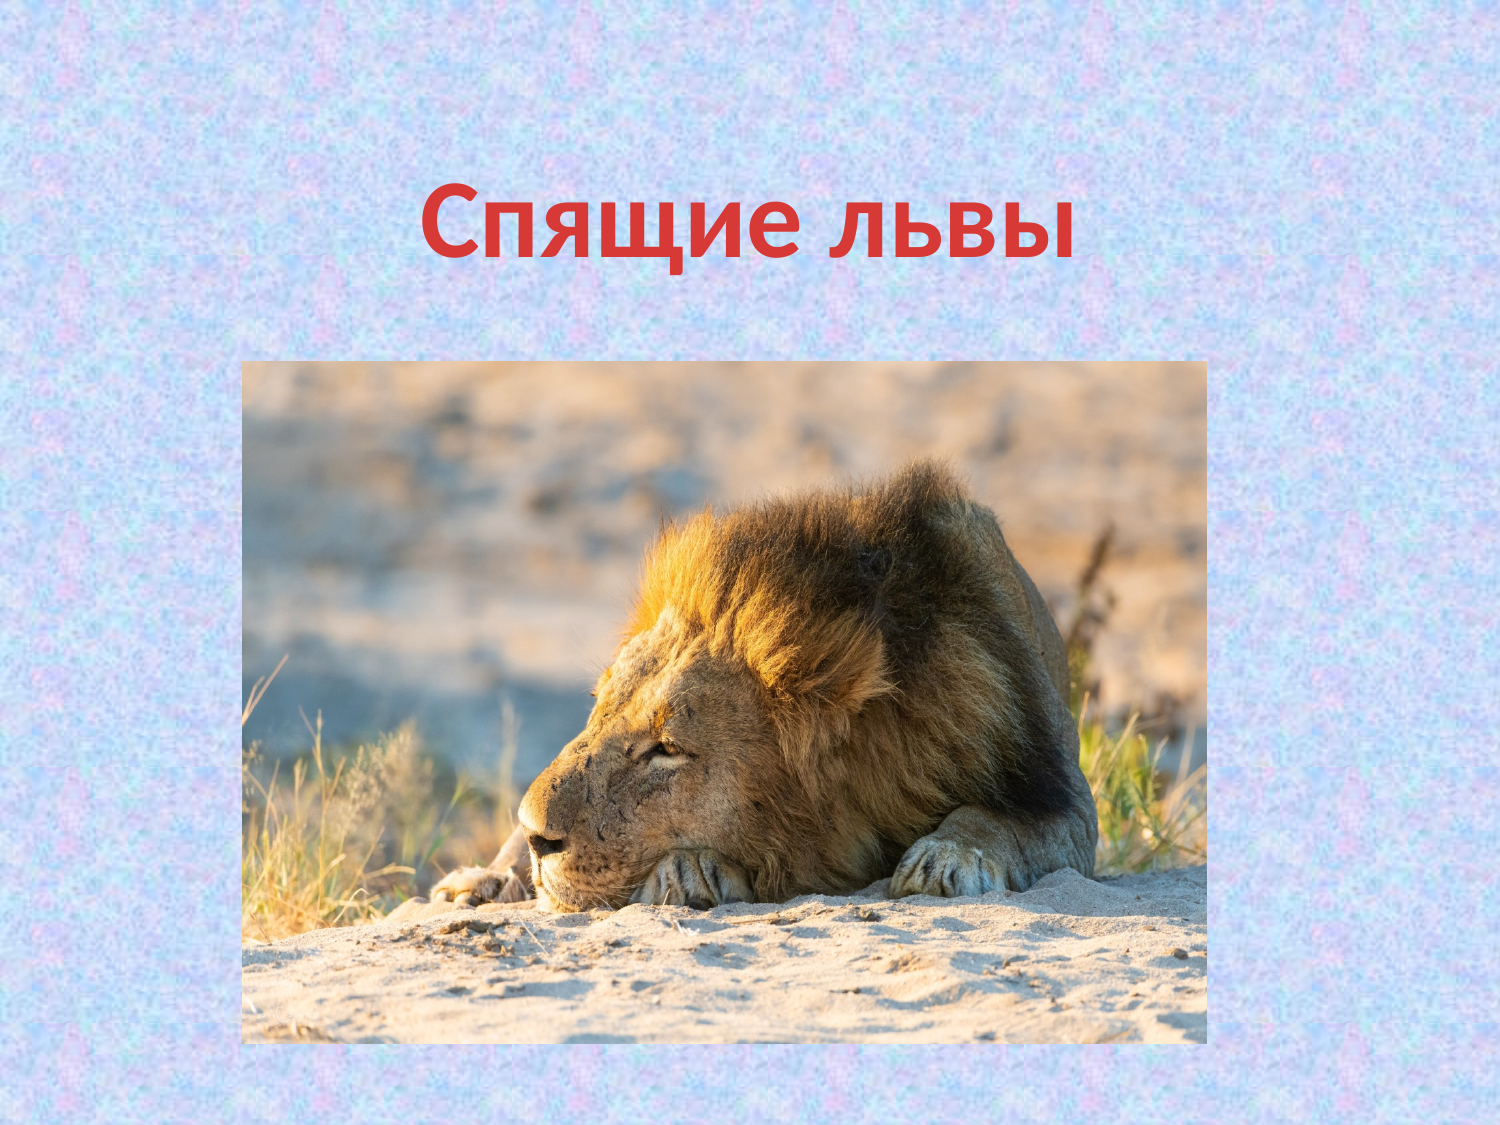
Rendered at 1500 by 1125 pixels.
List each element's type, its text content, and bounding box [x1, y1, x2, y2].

list Спящие львы [75, 137, 1425, 1005]
picture [0, 0, 1500, 1125]
